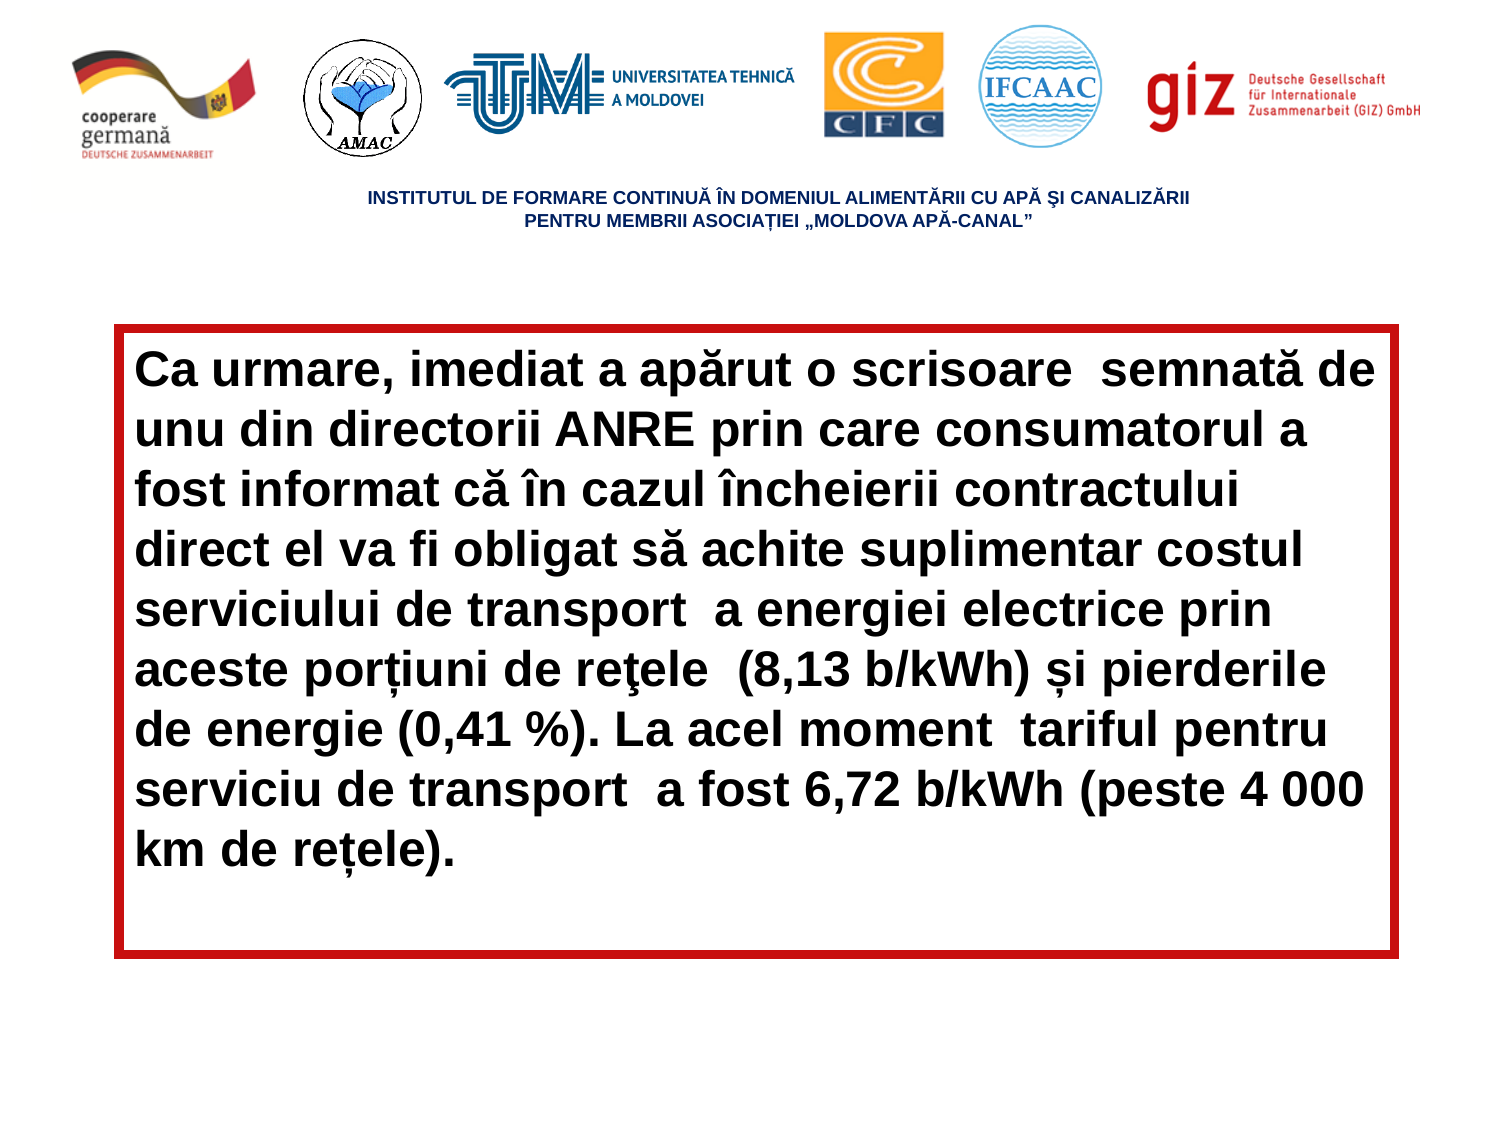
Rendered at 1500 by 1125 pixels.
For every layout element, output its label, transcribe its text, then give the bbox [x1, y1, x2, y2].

list Ca urmare, imediat a apărut o scrisoare semnată de unu din directorii ANRE prin care consumatorul a fost informat că în cazul încheierii contractului direct el va fi obligat să achite suplimentar costul serviciului de transport a energiei electrice prin aceste porțiuni de reţele (8,13 b/kWh) și pierderile de energie (0,41 %). La acel moment tariful pentru serviciu de transport a fost 6,72 b/kWh (peste 4 000 km de rețele). [117, 327, 1397, 957]
picture [970, 16, 1109, 154]
picture [31, 7, 300, 213]
picture [434, 47, 800, 140]
text_box INSTITUTUL DE FORMARE CONTINUĂ ÎN DOMENIUL ALIMENTĂRII CU APĂ ŞI CANALIZĂRII PENTRU MEMBRII ASOCIAȚIEI „MOLDOVA APĂ-CANAL” [190, 128, 1366, 239]
picture [822, 23, 948, 149]
picture [303, 38, 422, 158]
picture [1136, 55, 1435, 147]
